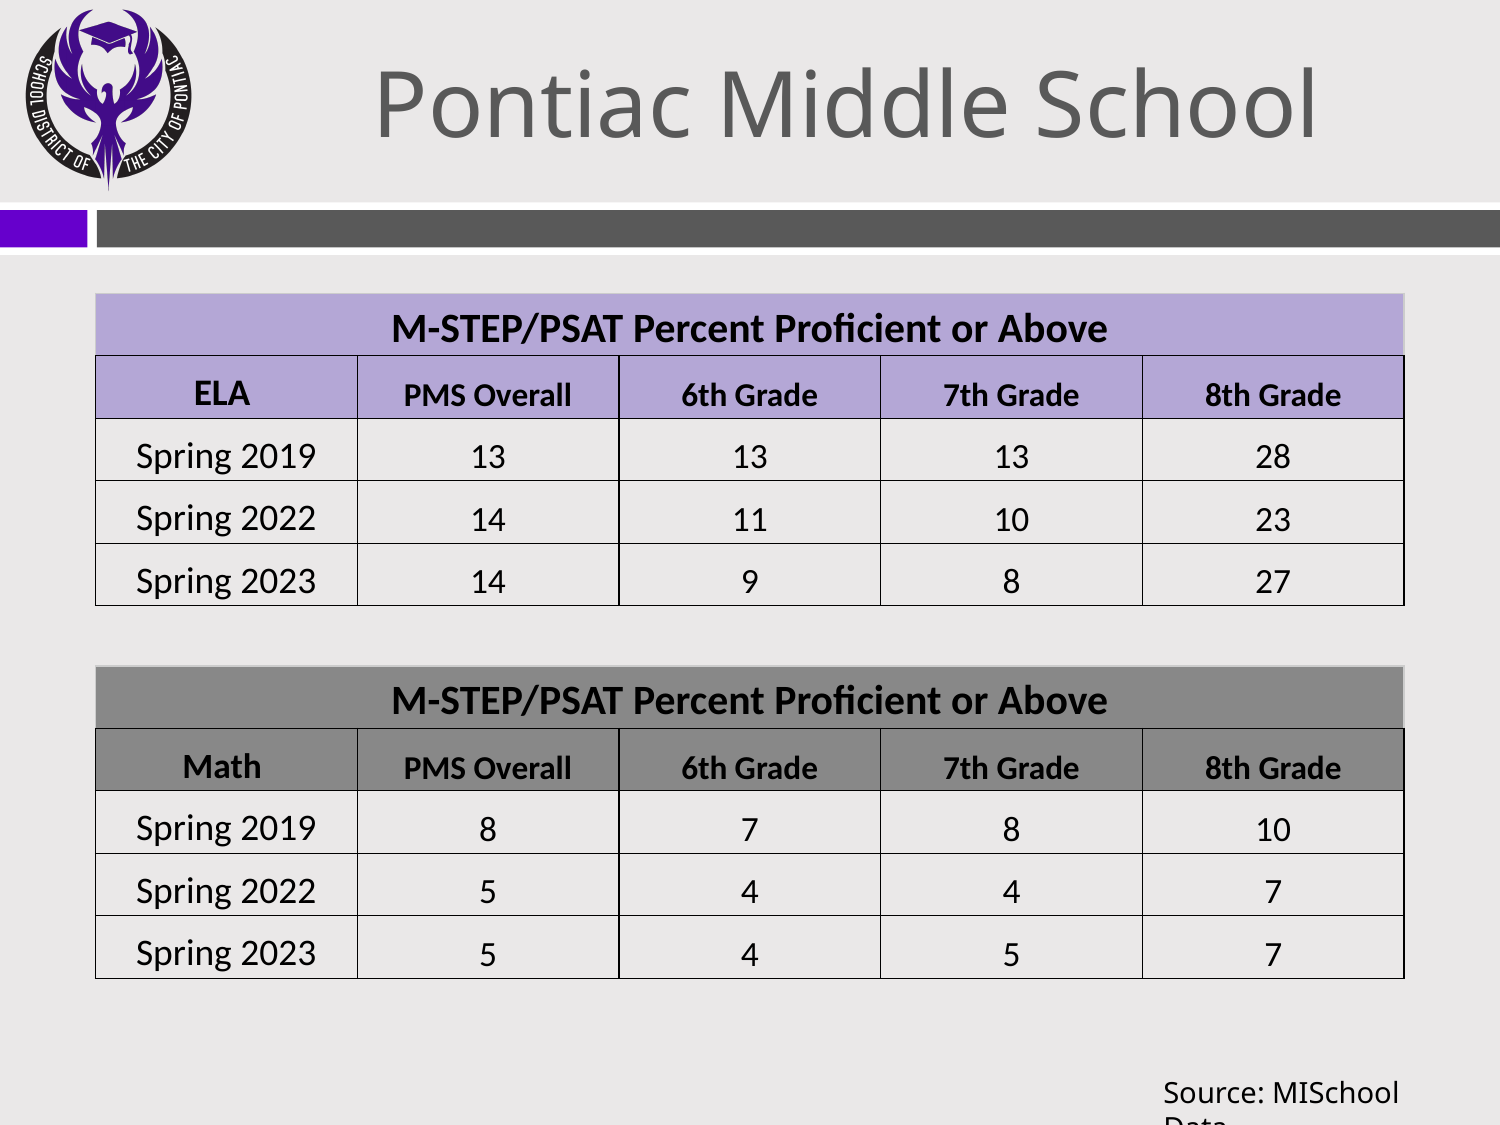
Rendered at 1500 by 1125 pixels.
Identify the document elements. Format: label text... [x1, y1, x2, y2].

table_cell 14 [358, 544, 618, 605]
table_cell 13 [358, 419, 618, 480]
table_cell 9 [620, 544, 880, 605]
picture [9, 0, 211, 201]
table_cell 6th Grade [620, 356, 880, 418]
table_cell 7th Grade [881, 729, 1142, 790]
table_cell Spring 2023 [96, 544, 357, 605]
table_cell 8 [881, 544, 1142, 605]
table_cell 8 [881, 791, 1142, 853]
table_cell 11 [620, 481, 880, 543]
table_cell 7 [620, 791, 880, 853]
table_cell 13 [881, 419, 1142, 480]
table_cell 8th Grade [1143, 729, 1403, 790]
table_cell PMS Overall [358, 729, 618, 790]
table_cell 7 [1143, 854, 1403, 915]
table_cell 6th Grade [620, 729, 880, 790]
table_cell 4 [881, 854, 1142, 915]
table_cell 8th Grade [1143, 356, 1403, 418]
table_cell Spring 2022 [96, 854, 357, 915]
text_box Source: MISchool Data [1148, 1059, 1479, 1125]
table_cell Math [96, 729, 357, 790]
table_header M-STEP/PSAT Percent Proficient or Above [96, 294, 1403, 355]
table_cell 8 [358, 791, 618, 853]
table_cell PMS Overall [358, 356, 618, 418]
table_cell 28 [1143, 419, 1403, 480]
table_cell 23 [1143, 481, 1403, 543]
table_header M-STEP/PSAT Percent Proficient or Above [96, 667, 1403, 728]
table_cell 7th Grade [881, 356, 1142, 418]
table_cell 27 [1143, 544, 1403, 605]
table_cell Spring 2019 [96, 791, 357, 853]
table_cell Spring 2019 [96, 419, 357, 480]
table_cell Spring 2022 [96, 481, 357, 543]
table_cell 4 [620, 916, 880, 978]
table_cell 10 [881, 481, 1142, 543]
table_cell 5 [358, 854, 618, 915]
table_cell 7 [1143, 916, 1403, 978]
table_cell 10 [1143, 791, 1403, 853]
table_cell 4 [620, 854, 880, 915]
table_cell 14 [358, 481, 618, 543]
title Pontiac Middle School [215, 13, 1500, 188]
table_cell 13 [620, 419, 880, 480]
table_cell 5 [358, 916, 618, 978]
table_cell ELA [96, 356, 357, 418]
table_cell 5 [881, 916, 1142, 978]
table_cell Spring 2023 [96, 916, 357, 978]
